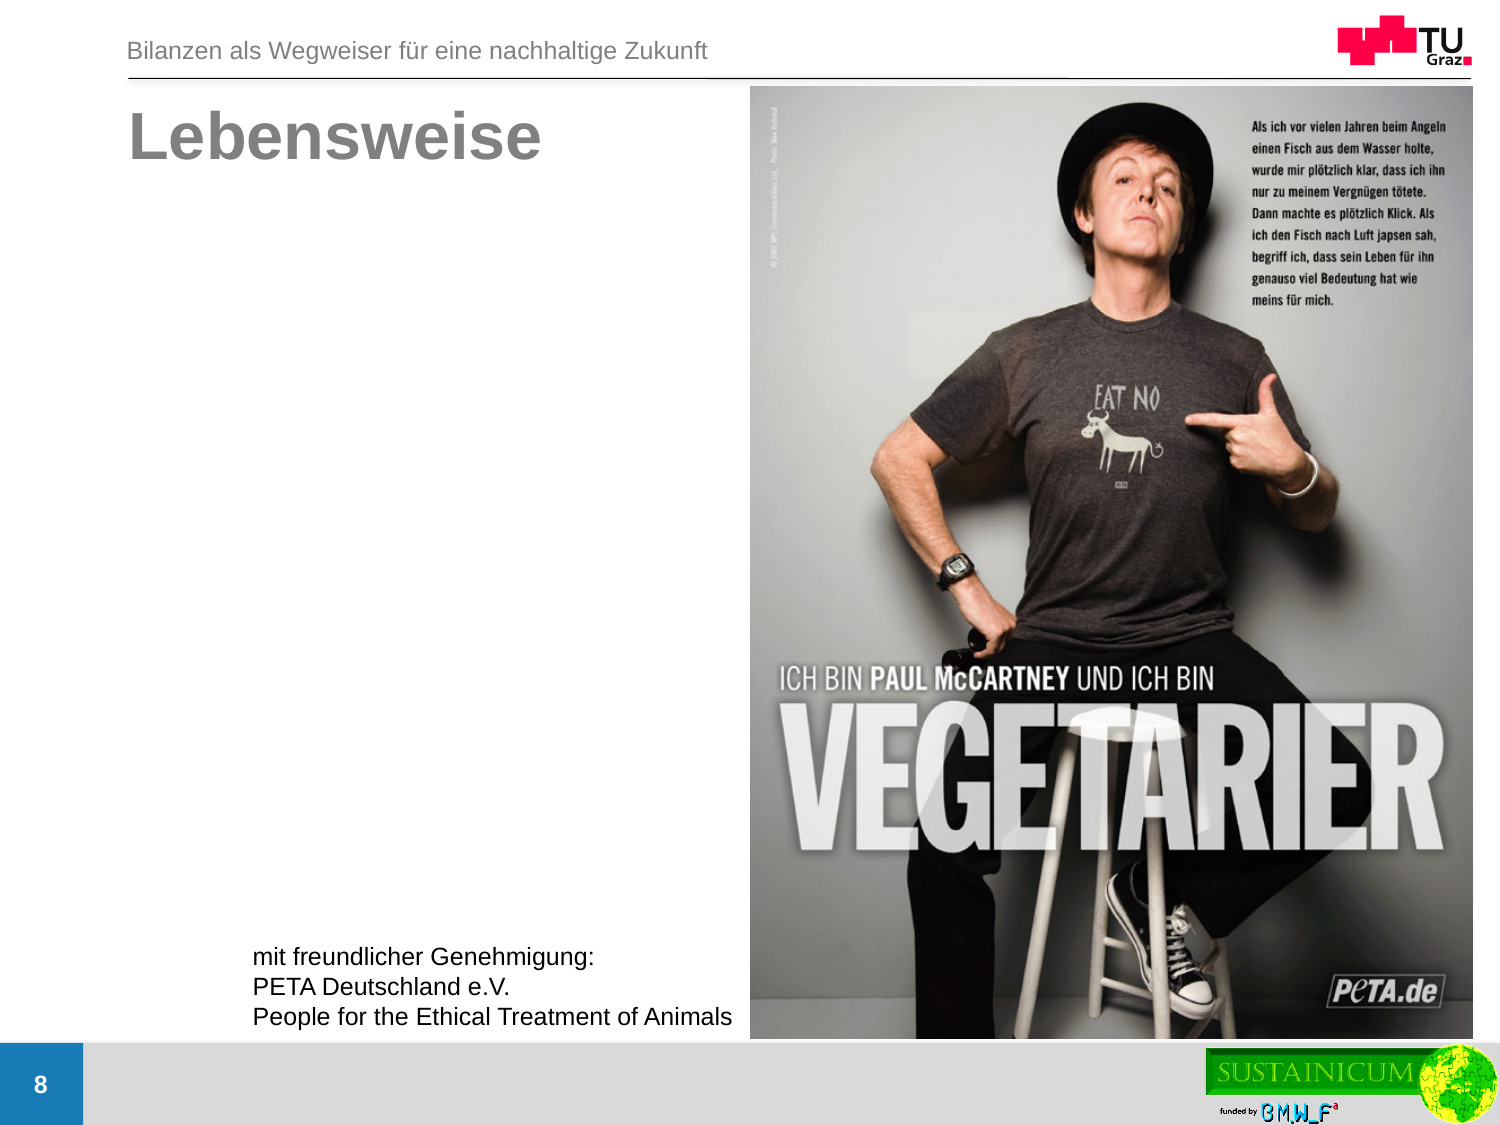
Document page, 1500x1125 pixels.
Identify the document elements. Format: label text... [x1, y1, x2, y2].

title Lebensweise [113, 85, 748, 197]
picture [1335, 12, 1474, 68]
text_box mit freundlicher Genehmigung: PETA Deutschland e.V. People for the Ethical Treatment of Animals [237, 932, 744, 1038]
picture [749, 86, 1474, 1039]
picture [1205, 1041, 1500, 1125]
